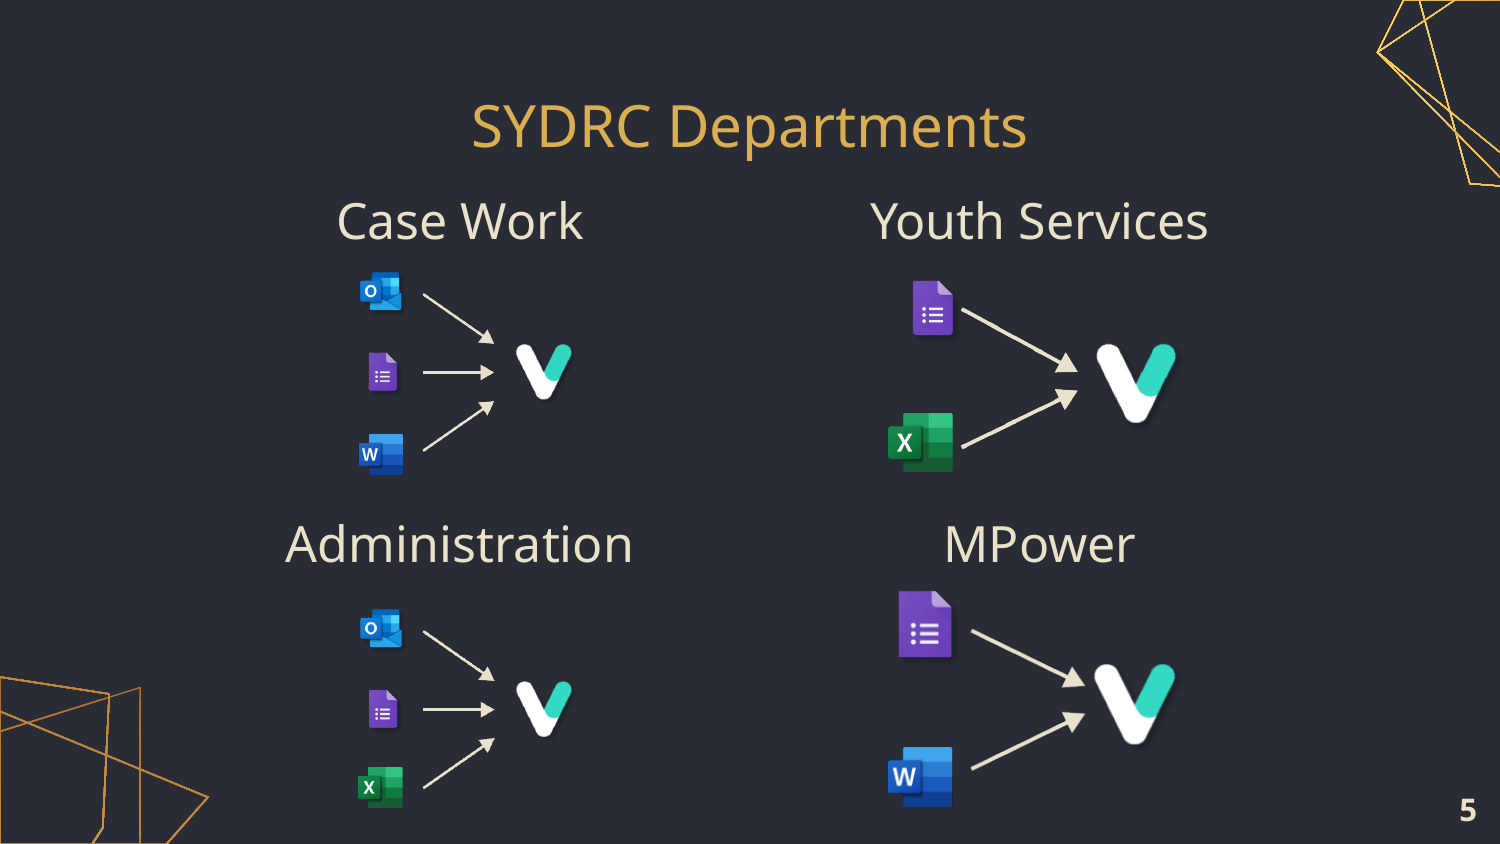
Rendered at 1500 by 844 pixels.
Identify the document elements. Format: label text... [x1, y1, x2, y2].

title Case Work [245, 184, 675, 255]
title SYDRC Departments [327, 88, 1173, 160]
title Youth Services [825, 184, 1256, 255]
slide_number ‹#› [1436, 779, 1500, 844]
picture [888, 278, 1192, 472]
picture [337, 597, 583, 808]
title Administration [245, 507, 675, 579]
picture [337, 260, 583, 475]
picture [888, 588, 1192, 808]
title MPower [825, 507, 1256, 579]
